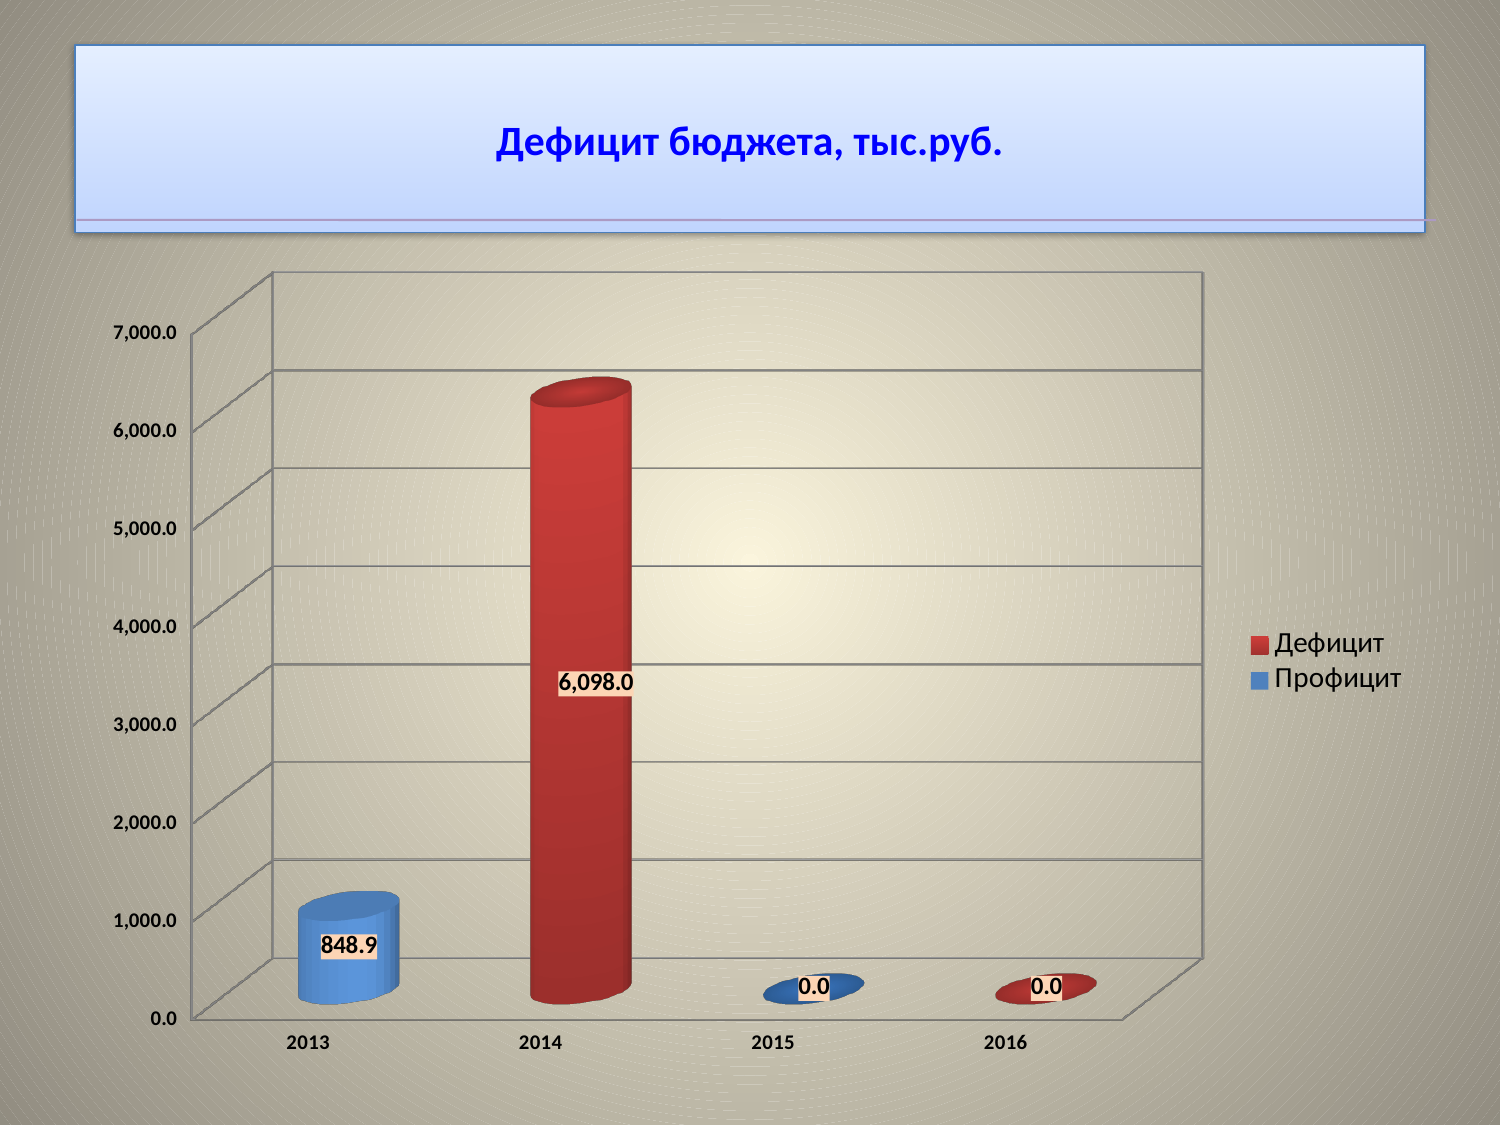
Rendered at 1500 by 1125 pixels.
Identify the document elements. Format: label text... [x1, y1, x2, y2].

chart [76, 255, 1424, 1072]
title Дефицит бюджета, тыс.руб. [74, 44, 1426, 233]
